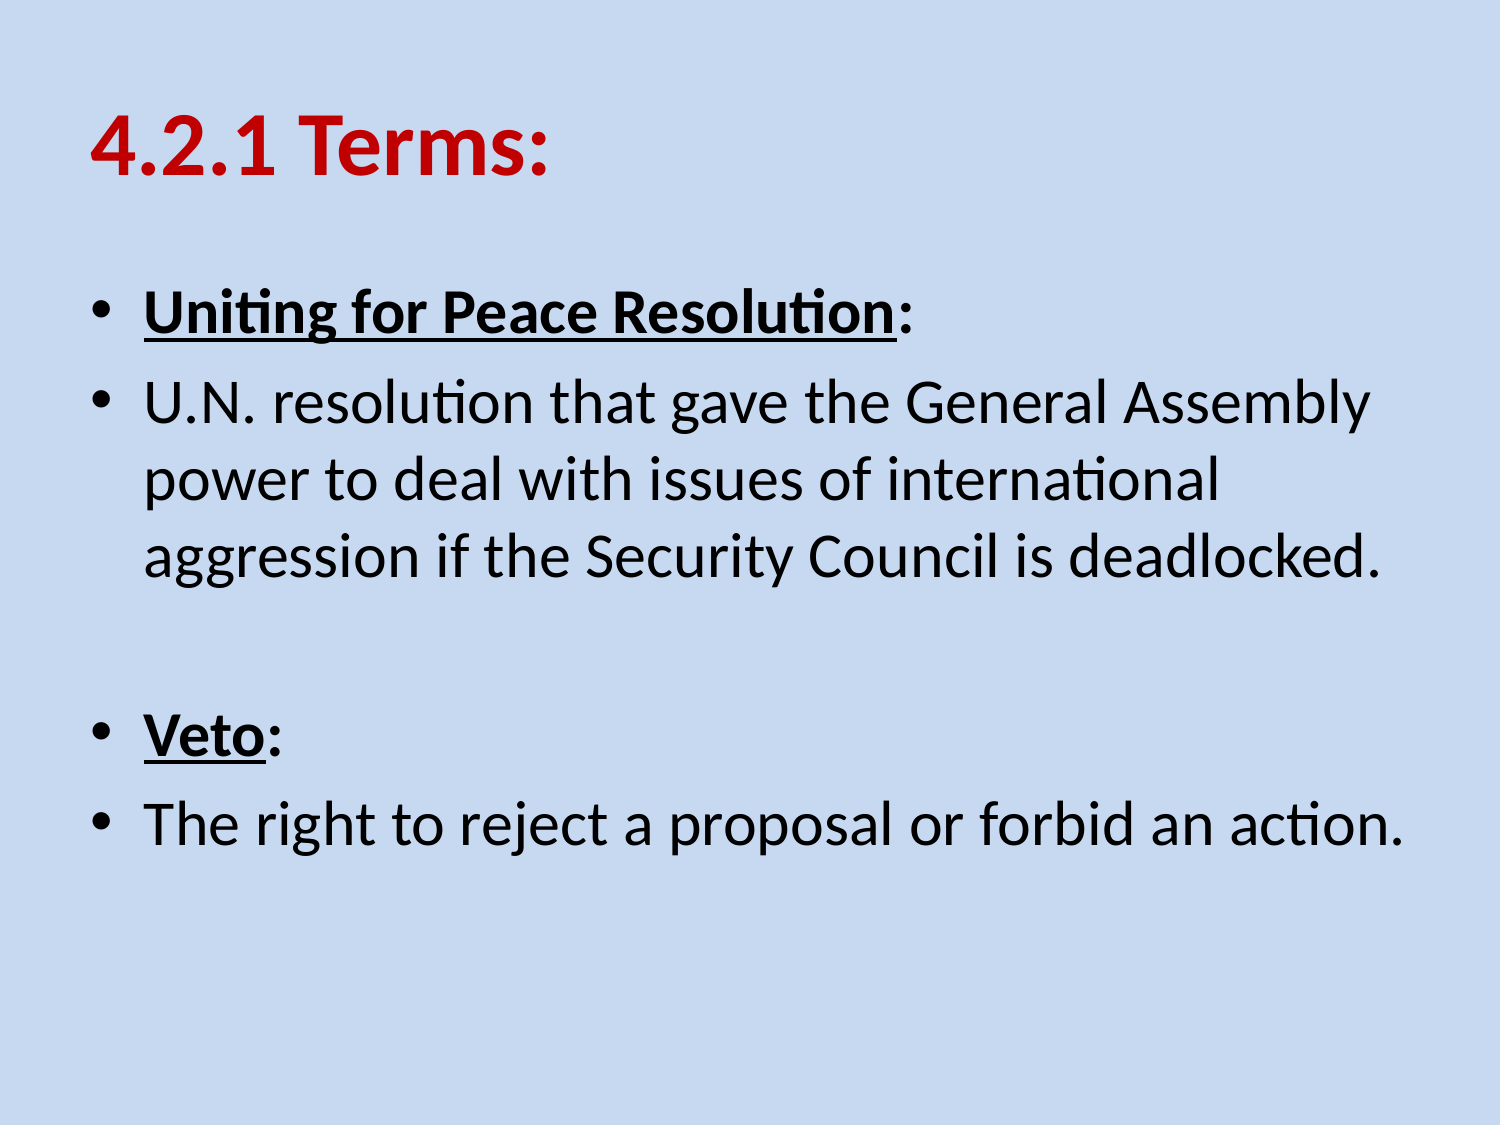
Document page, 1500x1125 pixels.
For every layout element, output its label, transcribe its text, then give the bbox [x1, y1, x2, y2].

list Uniting for Peace Resolution: U.N. resolution that gave the General Assembly power to deal with issues of international aggression if the Security Council is deadlocked. Veto: The right to reject a proposal or forbid an action. [75, 262, 1425, 1005]
title 4.2.1 Terms: [75, 45, 1425, 233]
